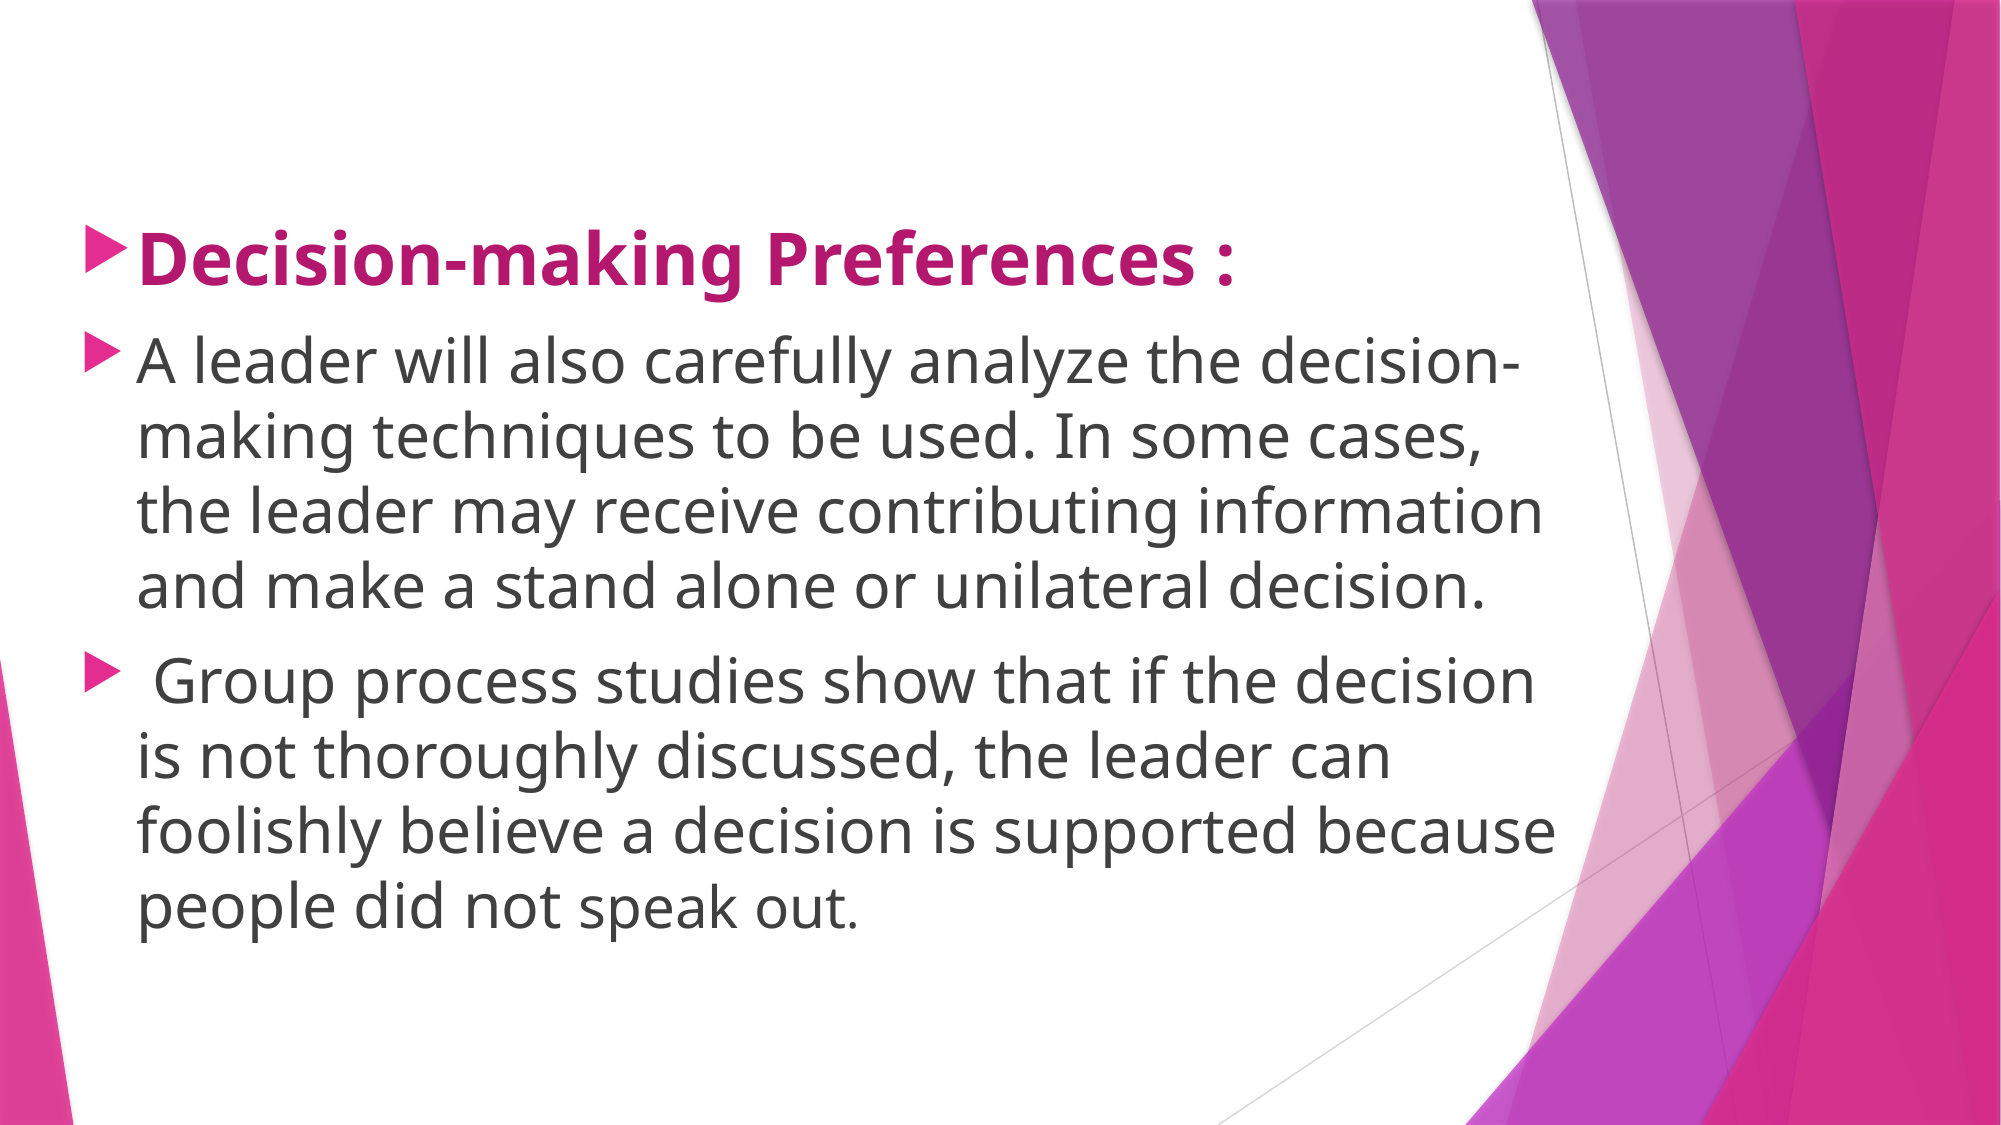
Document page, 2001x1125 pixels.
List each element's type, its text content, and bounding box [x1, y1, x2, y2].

list Decision-making Preferences : A leader will also carefully analyze the decision-making techniques to be used. In some cases, the leader may receive contributing information and make a stand alone or unilateral decision. Group process studies show that if the decision is not thoroughly discussed, the leader can foolishly believe a decision is supported because people did not speak out. [65, 204, 1580, 991]
